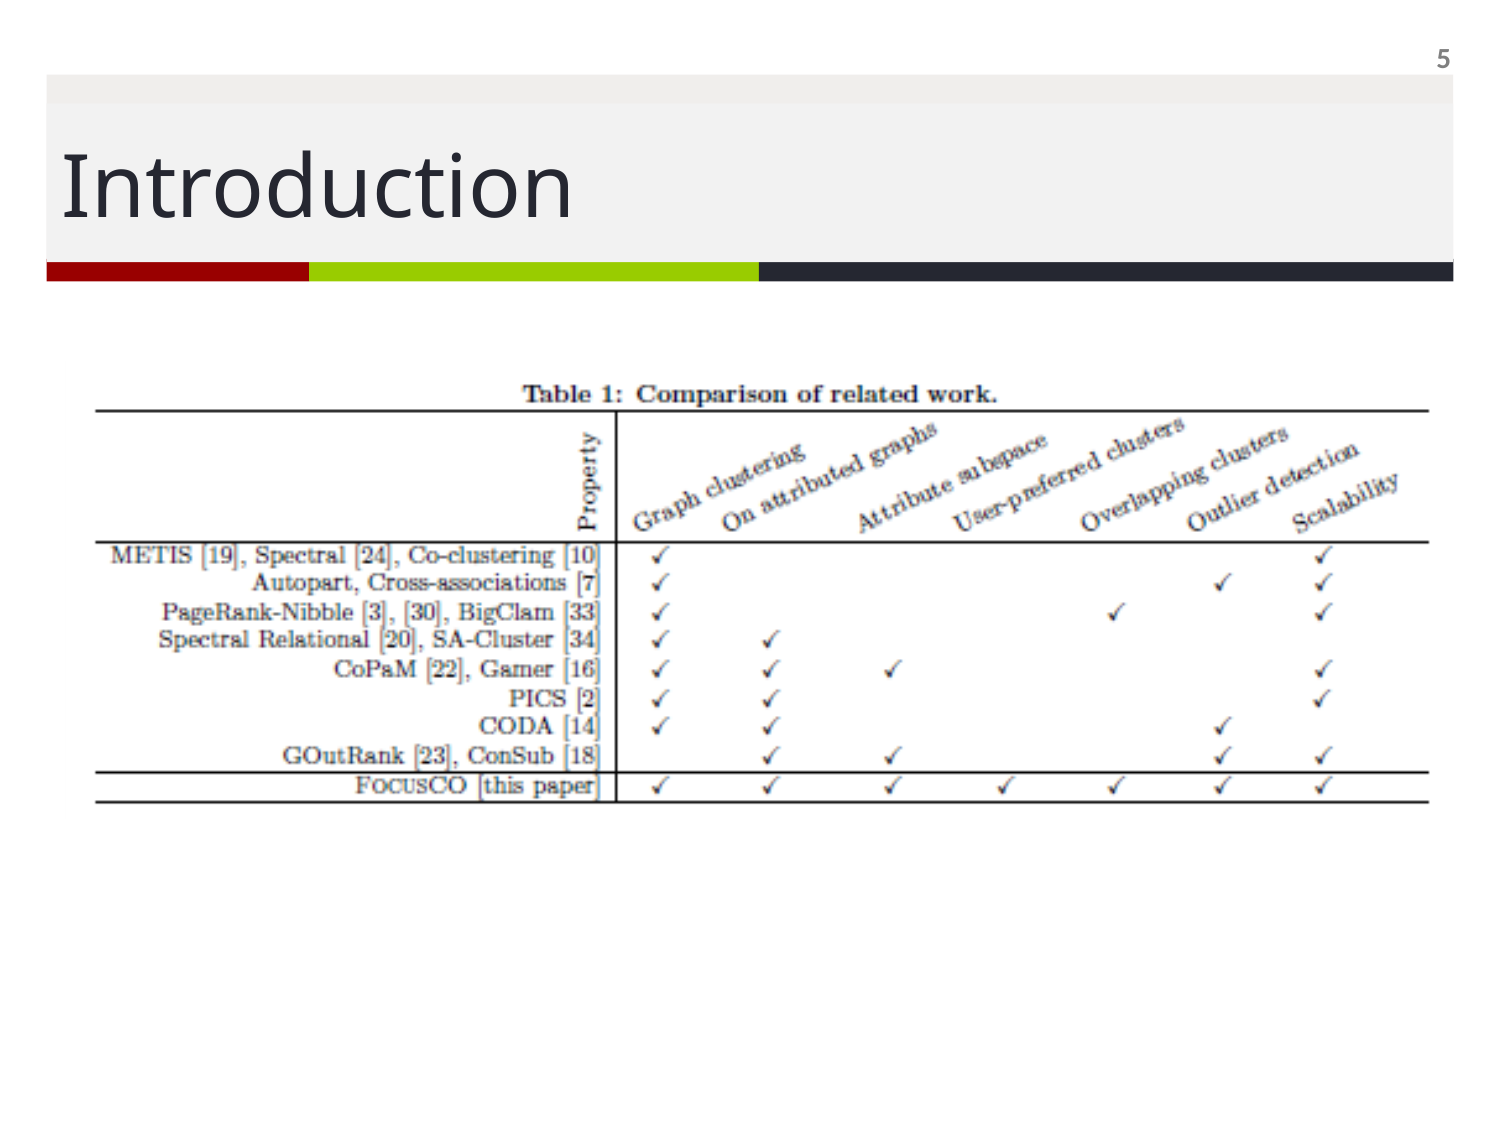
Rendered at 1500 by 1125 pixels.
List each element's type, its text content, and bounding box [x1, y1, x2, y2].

picture [64, 361, 1448, 820]
title Introduction [46, 103, 1454, 263]
slide_number 5 [1362, 27, 1466, 87]
